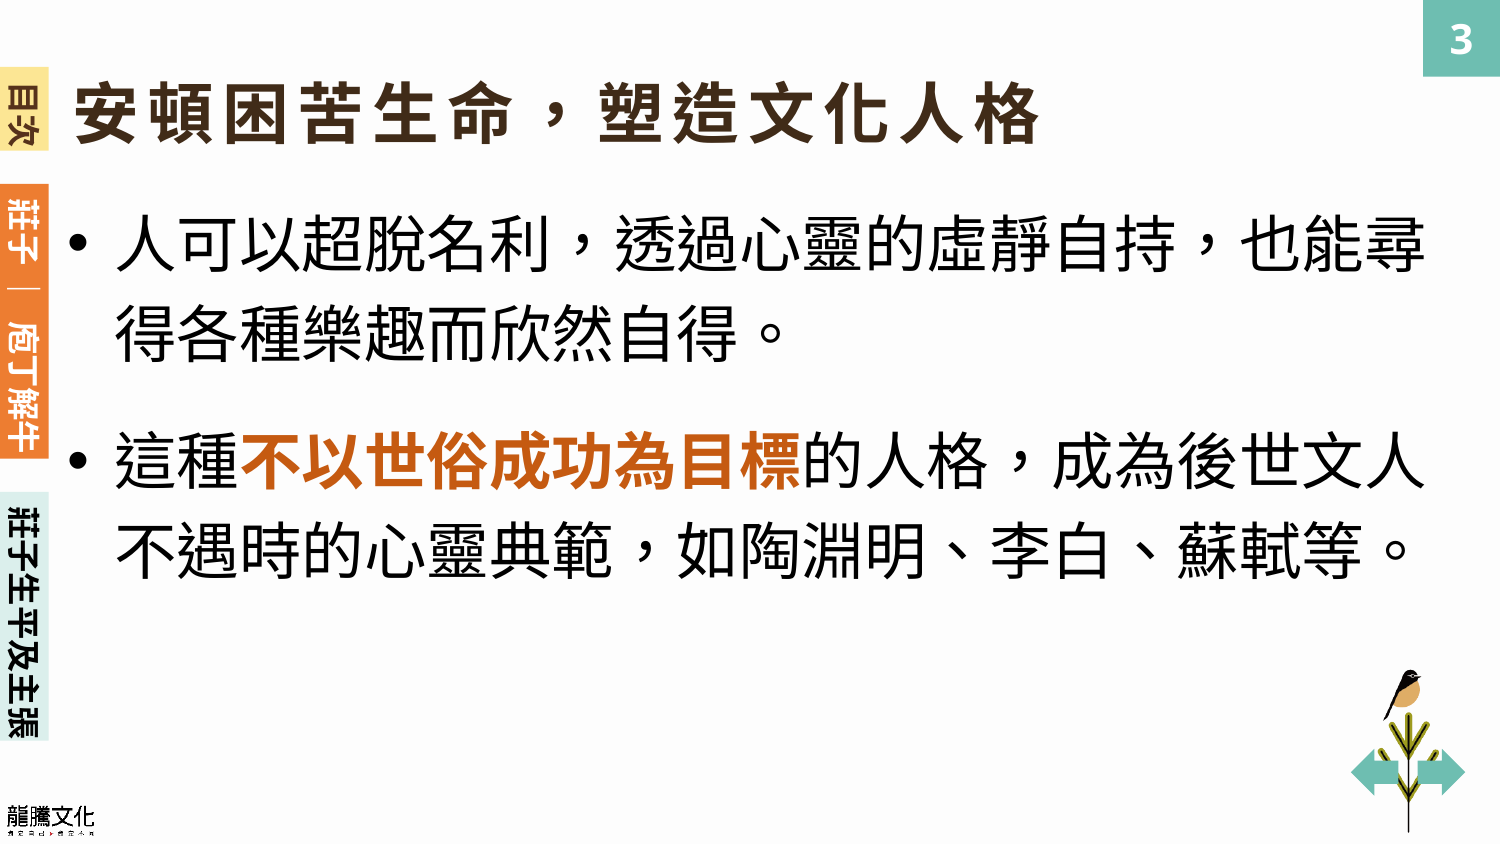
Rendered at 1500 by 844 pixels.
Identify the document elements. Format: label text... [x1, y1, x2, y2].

text_box 安頓困苦生命，塑造文化人格 [57, 64, 1158, 160]
text_box 人可以超脫名利，透過心靈的虛靜自持，也能尋得各種樂趣而欣然自得。 這種不以世俗成功為目標的人格，成為後世文人不遇時的心靈典範，如陶淵明、李白、蘇軾等。 [52, 182, 1466, 595]
text_box [1416, 746, 1467, 799]
text_box 莊子生平及主張 [0, 491, 49, 741]
text_box [1349, 746, 1400, 799]
picture [7, 805, 94, 836]
picture [1377, 669, 1439, 833]
